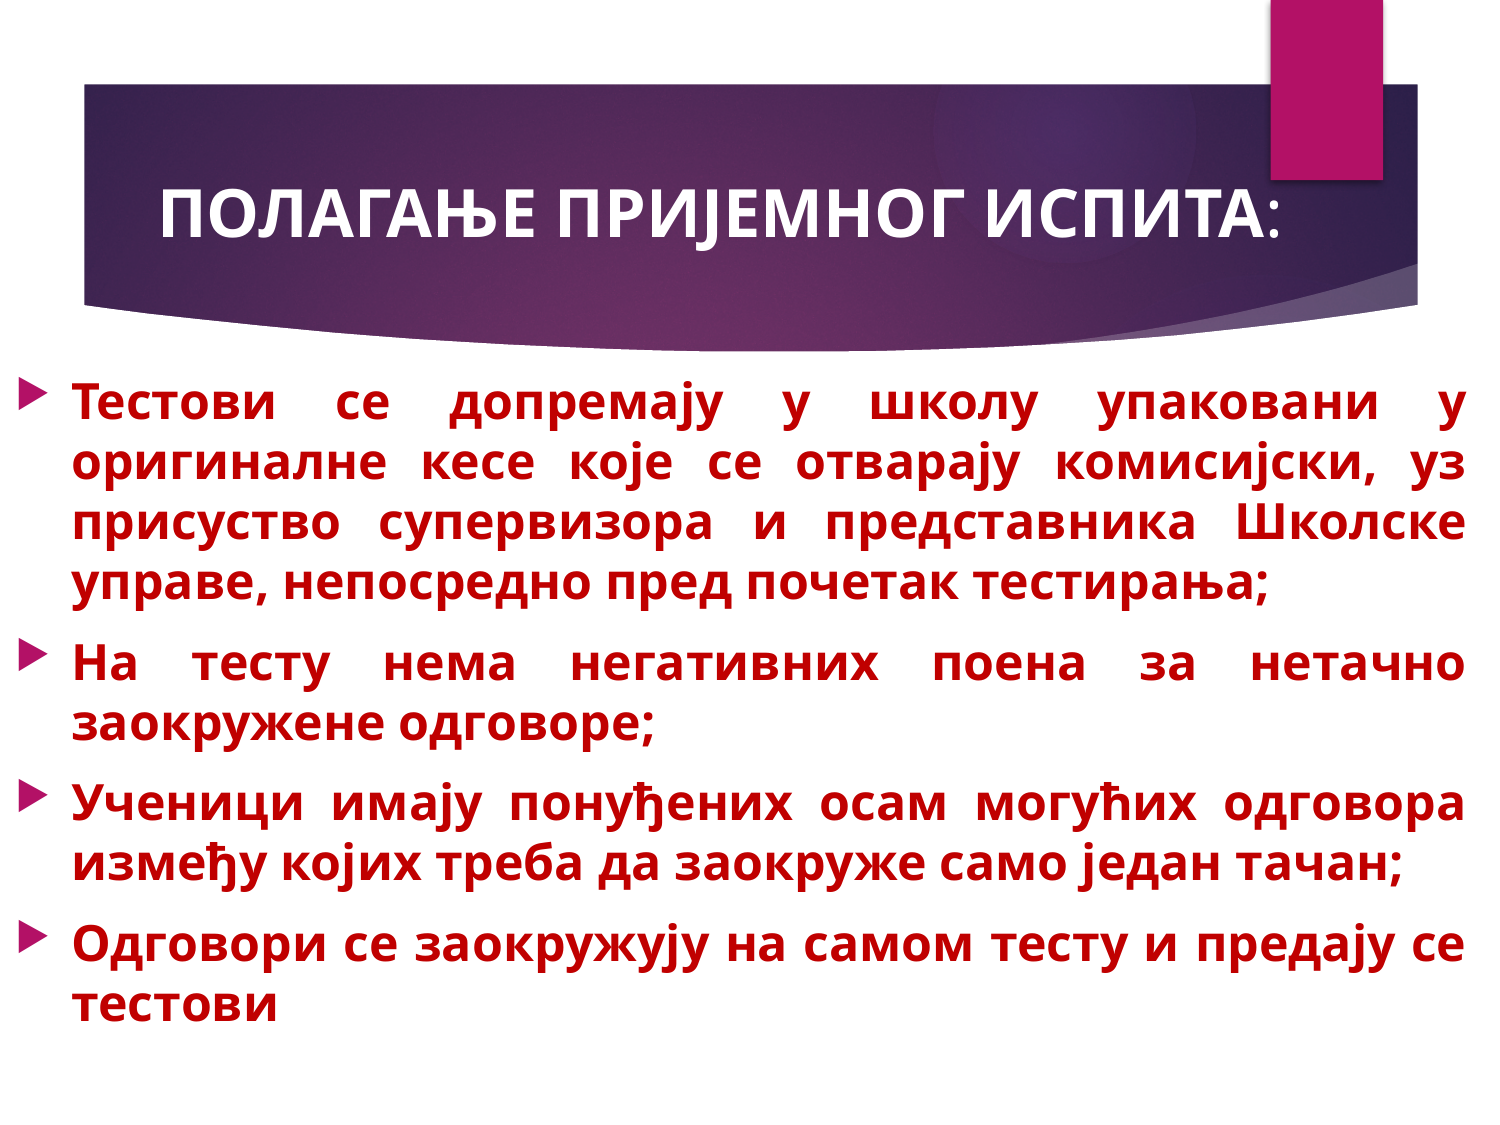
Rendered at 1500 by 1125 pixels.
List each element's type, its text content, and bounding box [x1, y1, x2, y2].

title ПОЛАГАЊE ПРИЈЕМНОГ ИСПИТА: [142, 152, 1388, 269]
list Тестови се допремају у школу упаковани у оригиналне кесе које се отварају комисијски, уз присуство супервизора и представника Школске управе, непосредно пред почетак тестирања; На тесту нема негативних поена за нетачно заокружене одговоре; Ученици имају понуђених осам могућих одговора између којих треба да заокруже само један тачан; Одговори се заокружују на самом тесту и предају се тестови [0, 361, 1483, 1106]
